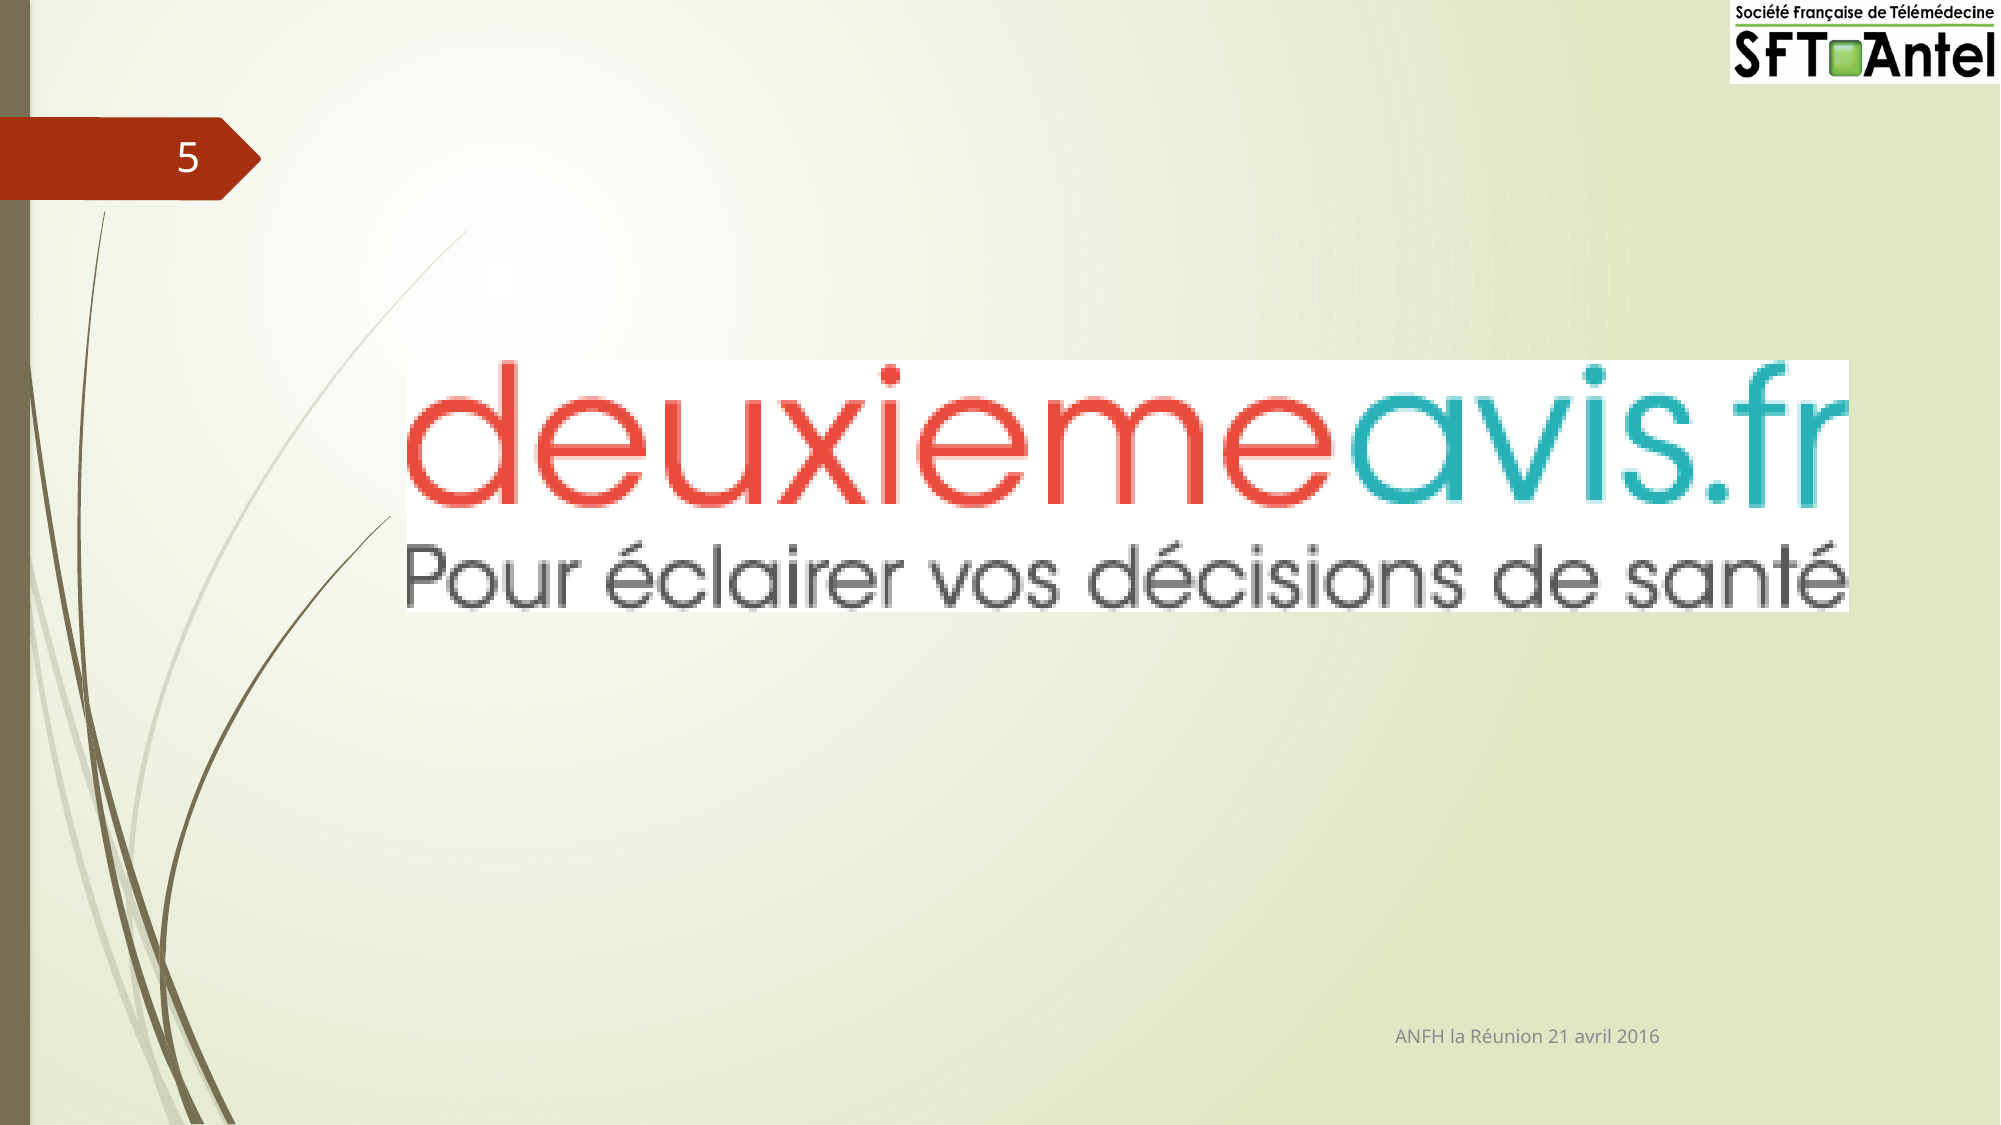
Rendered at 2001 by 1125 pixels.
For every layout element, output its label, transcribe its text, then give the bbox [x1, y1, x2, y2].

footer ANFH la Réunion 21 avril 2016 [424, 1006, 1675, 1067]
slide_number 5 [87, 129, 216, 190]
picture [407, 360, 1849, 612]
picture [1729, 0, 2000, 84]
